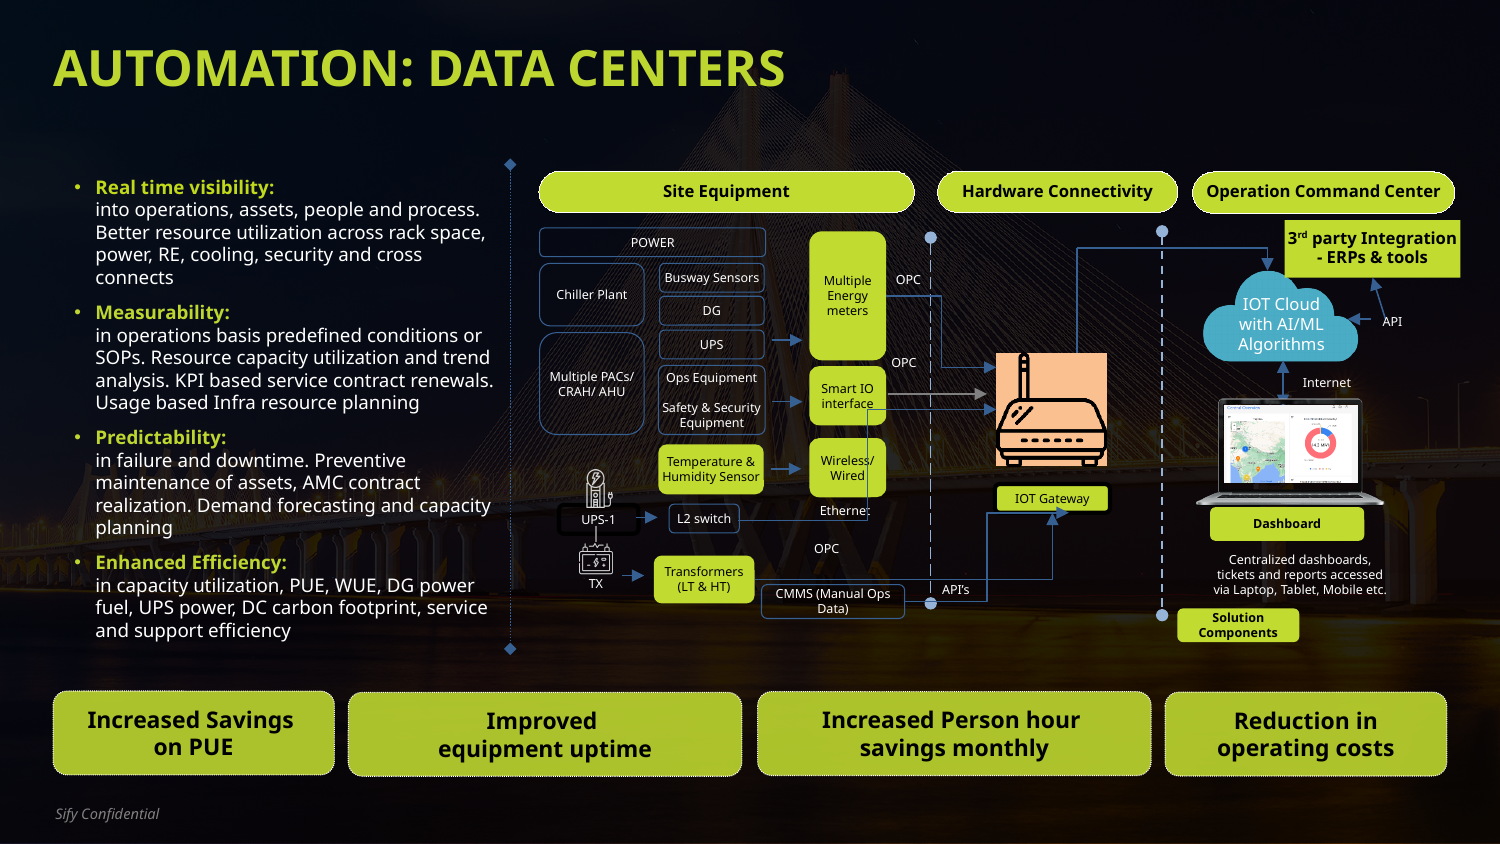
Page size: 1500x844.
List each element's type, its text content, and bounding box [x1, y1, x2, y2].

text_box Increased Person hour savings monthly [755, 689, 1154, 778]
text_box Improved equipment uptime [346, 690, 744, 779]
text_box Real time visibility: into operations, assets, people and process. Better resource utilization across rack space, power, RE, cooling, security and cross connects Measurability: in operations basis predefined conditions or SOPs. Resource capacity utilization and trend analysis. KPI based service contract renewals. Usage based Infra resource planning Predictability: in failure and downtime. Preventive maintenance of assets, AMC contract realization. Demand forecasting and capacity planning Enhanced Efficiency: in capacity utilization, PUE, WUE, DG power fuel, UPS power, DC carbon footprint, service and support efficiency [59, 168, 507, 649]
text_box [538, 170, 1461, 643]
text_box Reduction in operating costs [1162, 689, 1449, 779]
title AUTOMATION: data centers [53, 30, 1447, 103]
text_box Increased Savings on PUE [50, 688, 337, 778]
